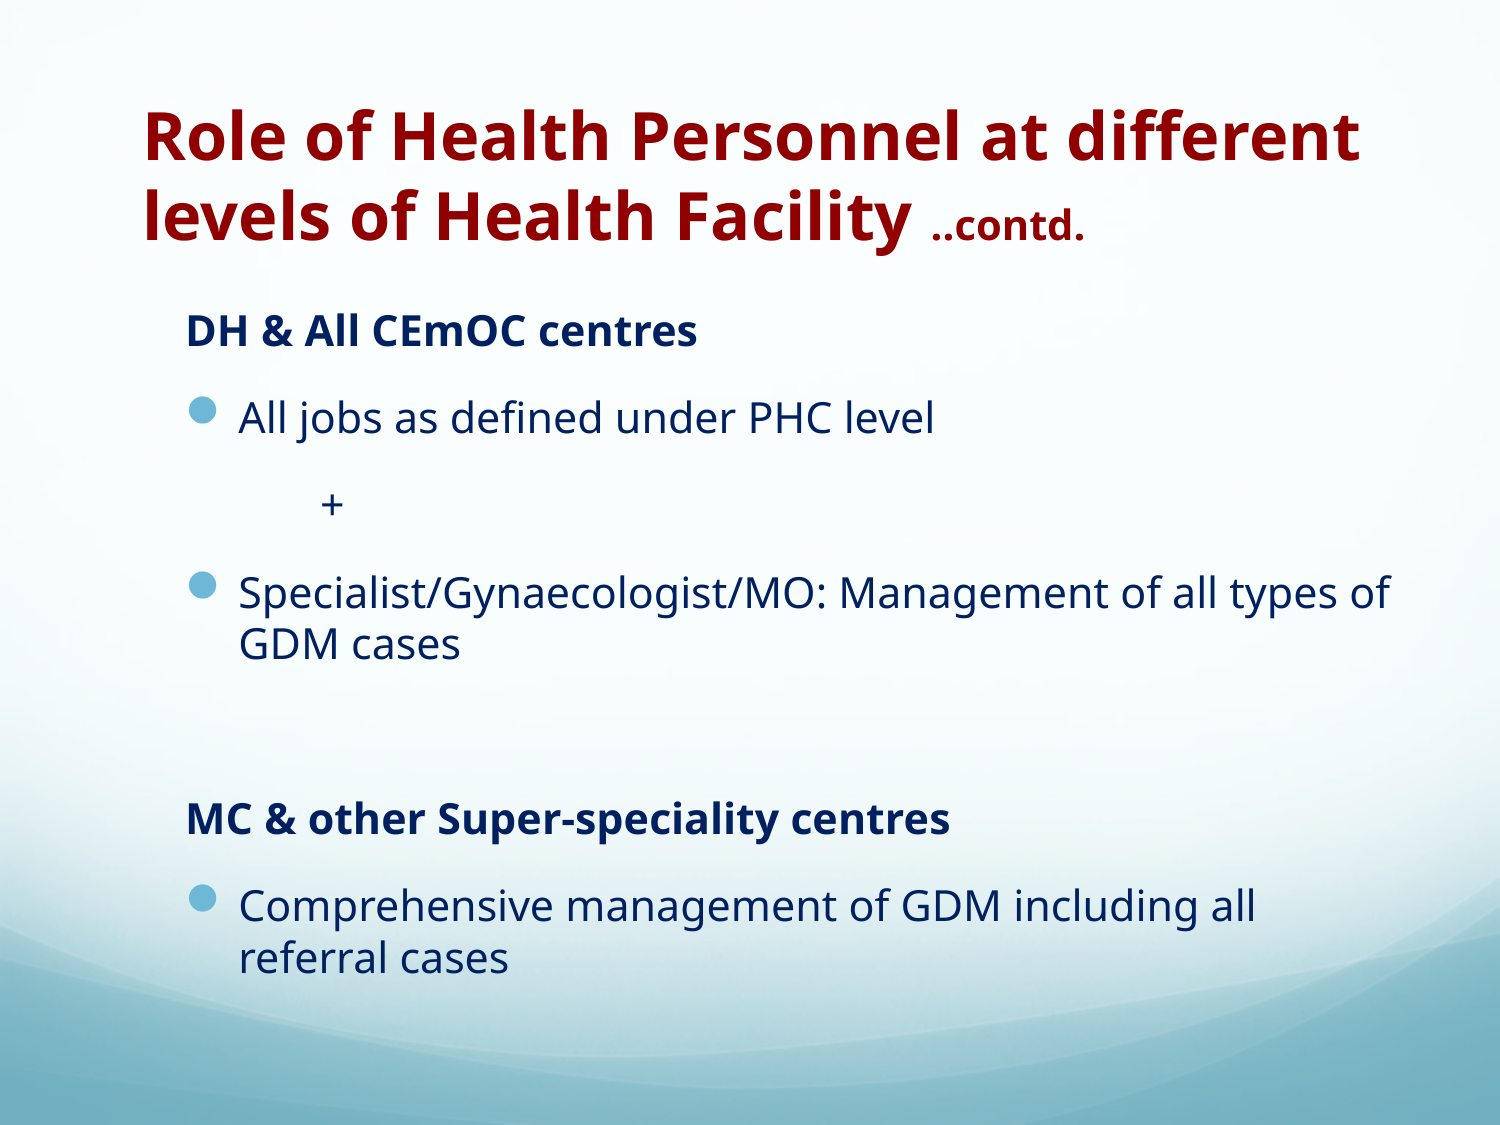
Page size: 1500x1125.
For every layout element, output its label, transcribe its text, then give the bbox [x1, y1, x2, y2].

list DH & All CEmOC centres All jobs as defined under PHC level + Specialist/Gynaecologist/MO: Management of all types of GDM cases MC & other Super-speciality centres Comprehensive management of GDM including all referral cases [170, 295, 1427, 994]
title Role of Health Personnel at different levels of Health Facility ..contd. [127, 73, 1425, 262]
